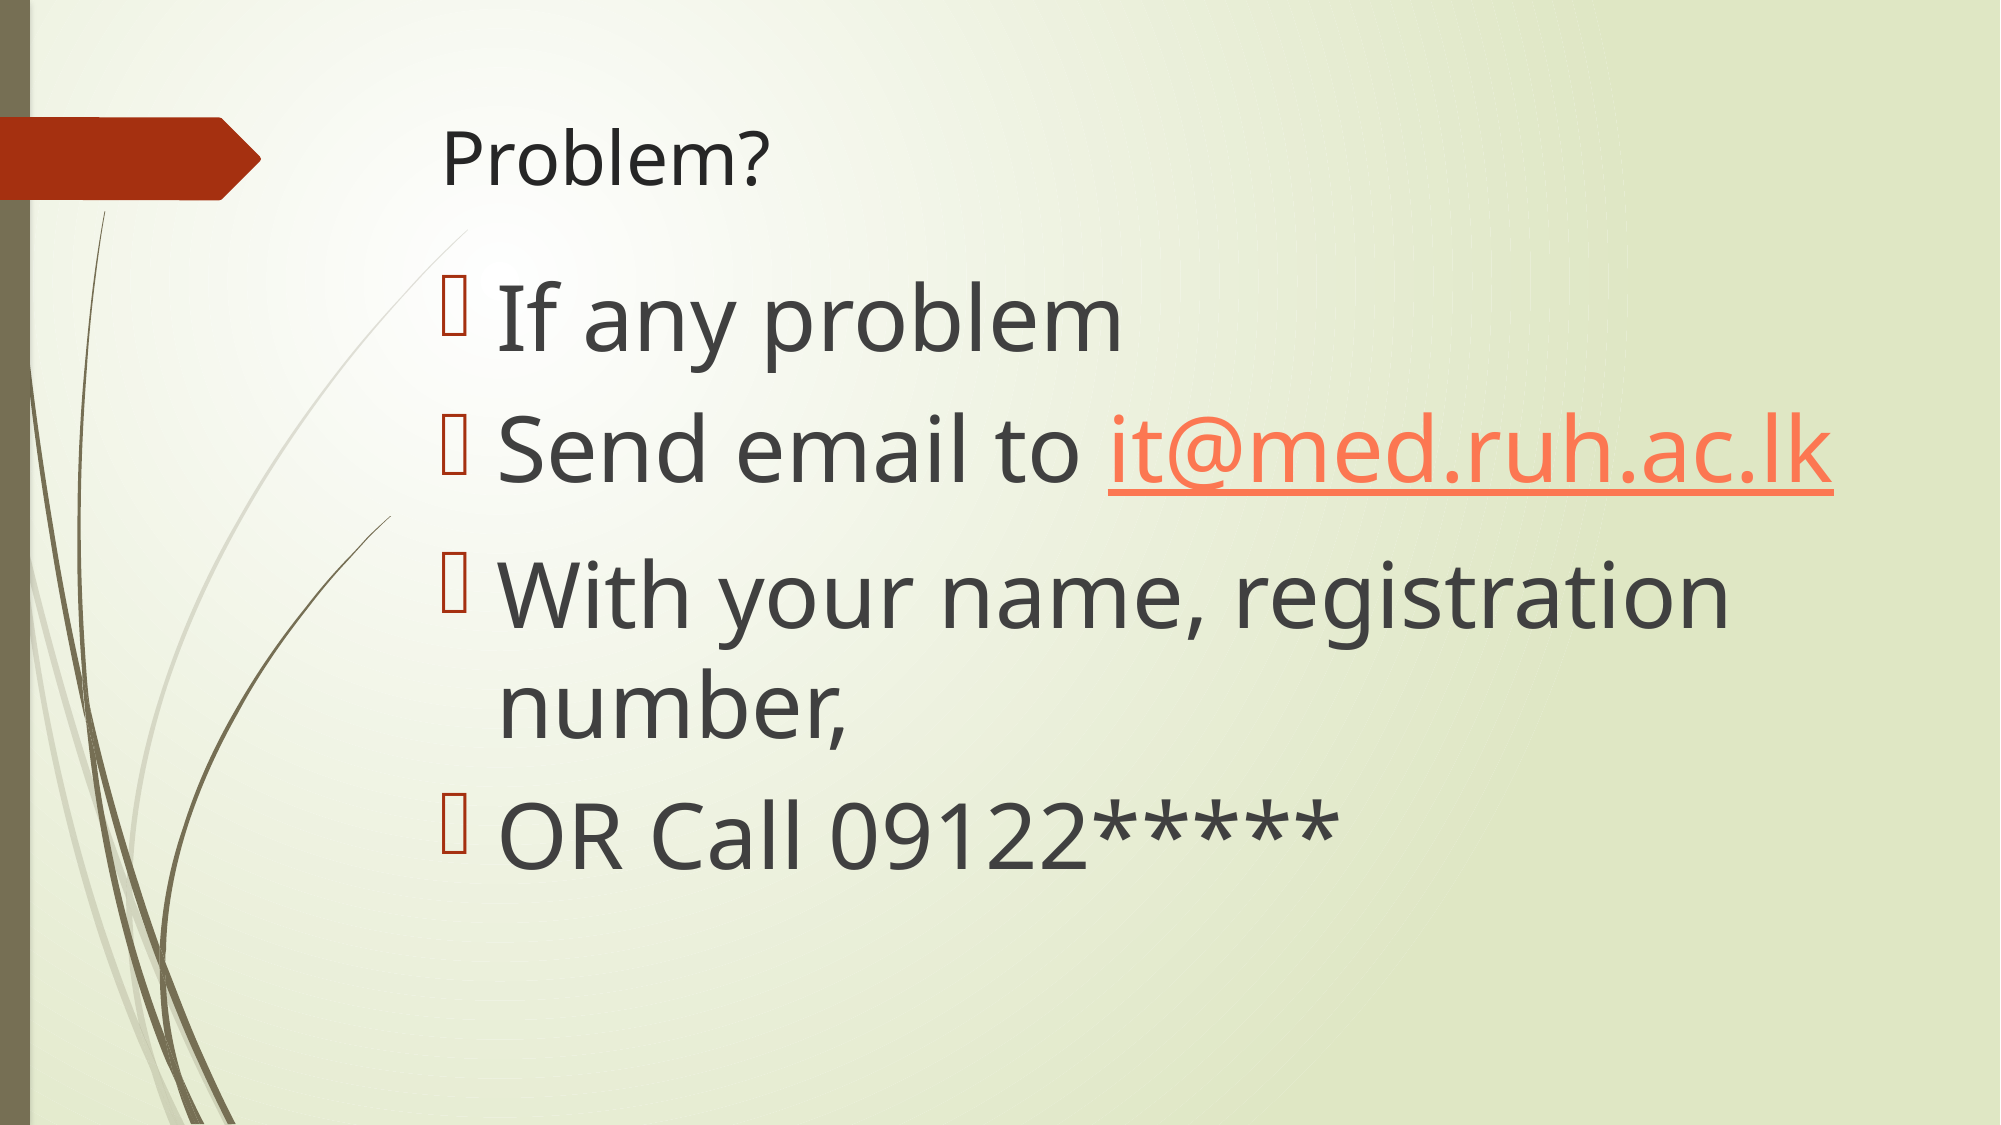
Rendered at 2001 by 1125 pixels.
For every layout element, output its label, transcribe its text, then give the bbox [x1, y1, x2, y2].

list If any problem Send email to it@med.ruh.ac.lk With your name, registration number, OR Call 09122***** [424, 252, 1888, 873]
title Problem? [425, 102, 1888, 252]
